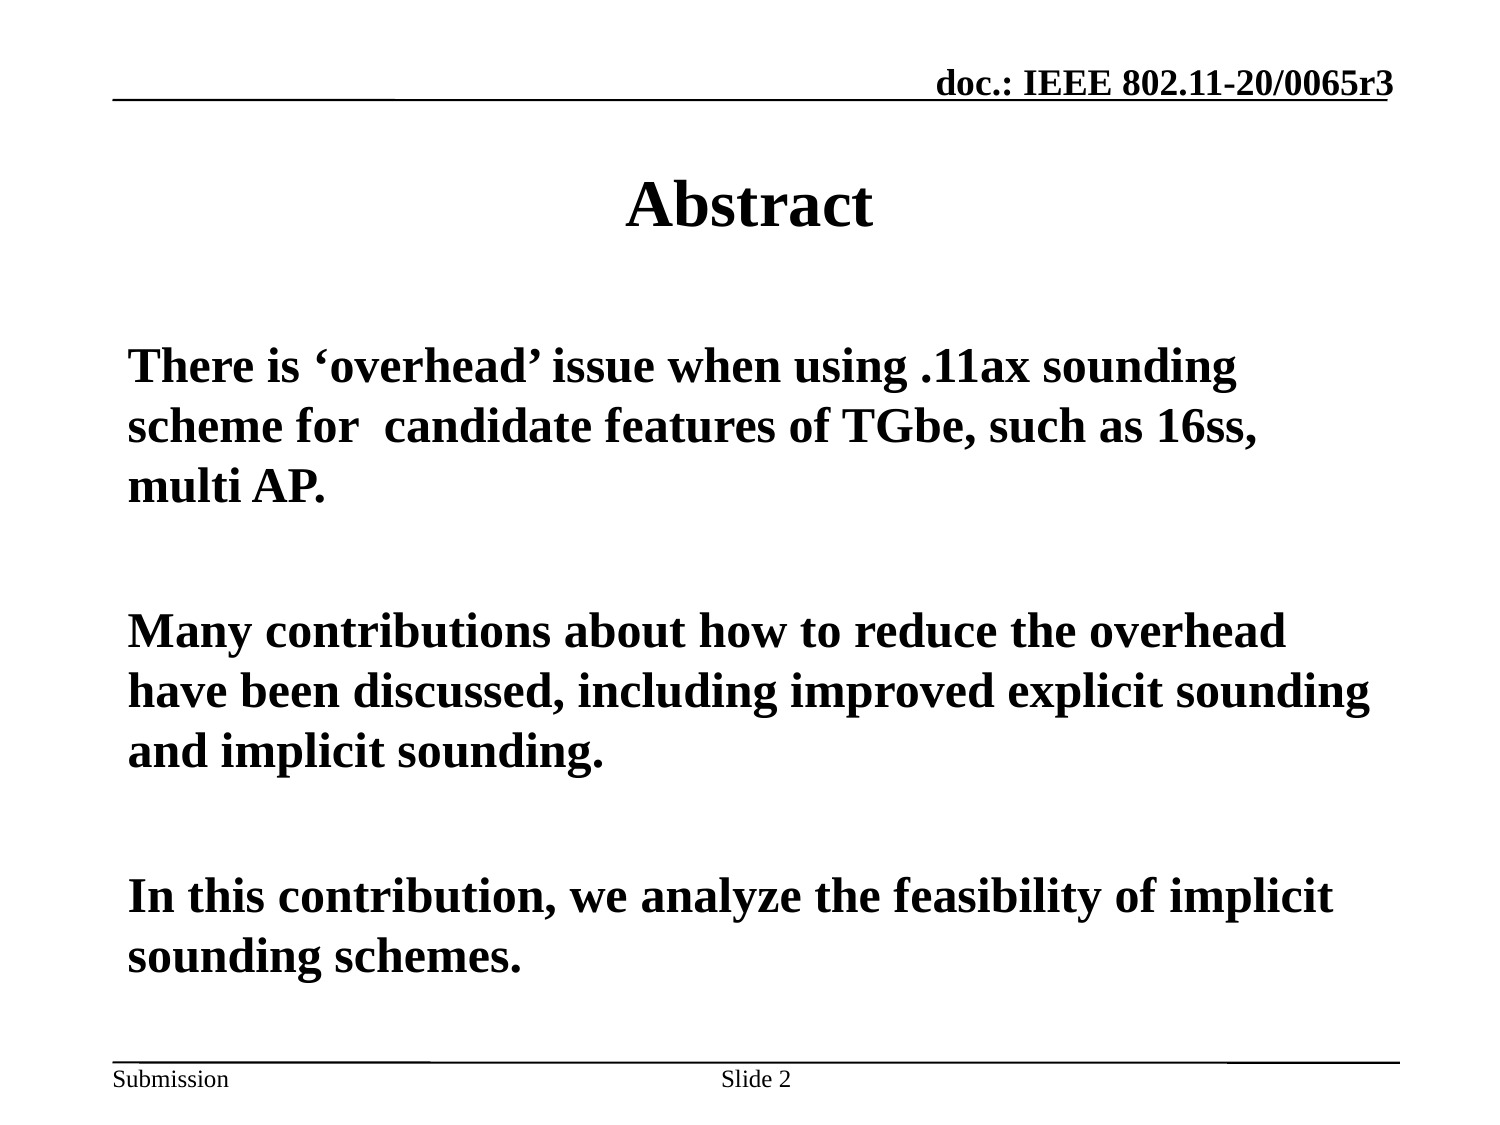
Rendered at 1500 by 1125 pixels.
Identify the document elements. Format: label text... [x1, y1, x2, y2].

slide_number Slide 2 [712, 1061, 800, 1123]
list There is ‘overhead’ issue when using .11ax sounding scheme for candidate features of TGbe, such as 16ss, multi AP. Many contributions about how to reduce the overhead have been discussed, including improved explicit sounding and implicit sounding. In this contribution, we analyze the feasibility of implicit sounding schemes. [112, 324, 1388, 1001]
title Abstract [112, 112, 1388, 288]
